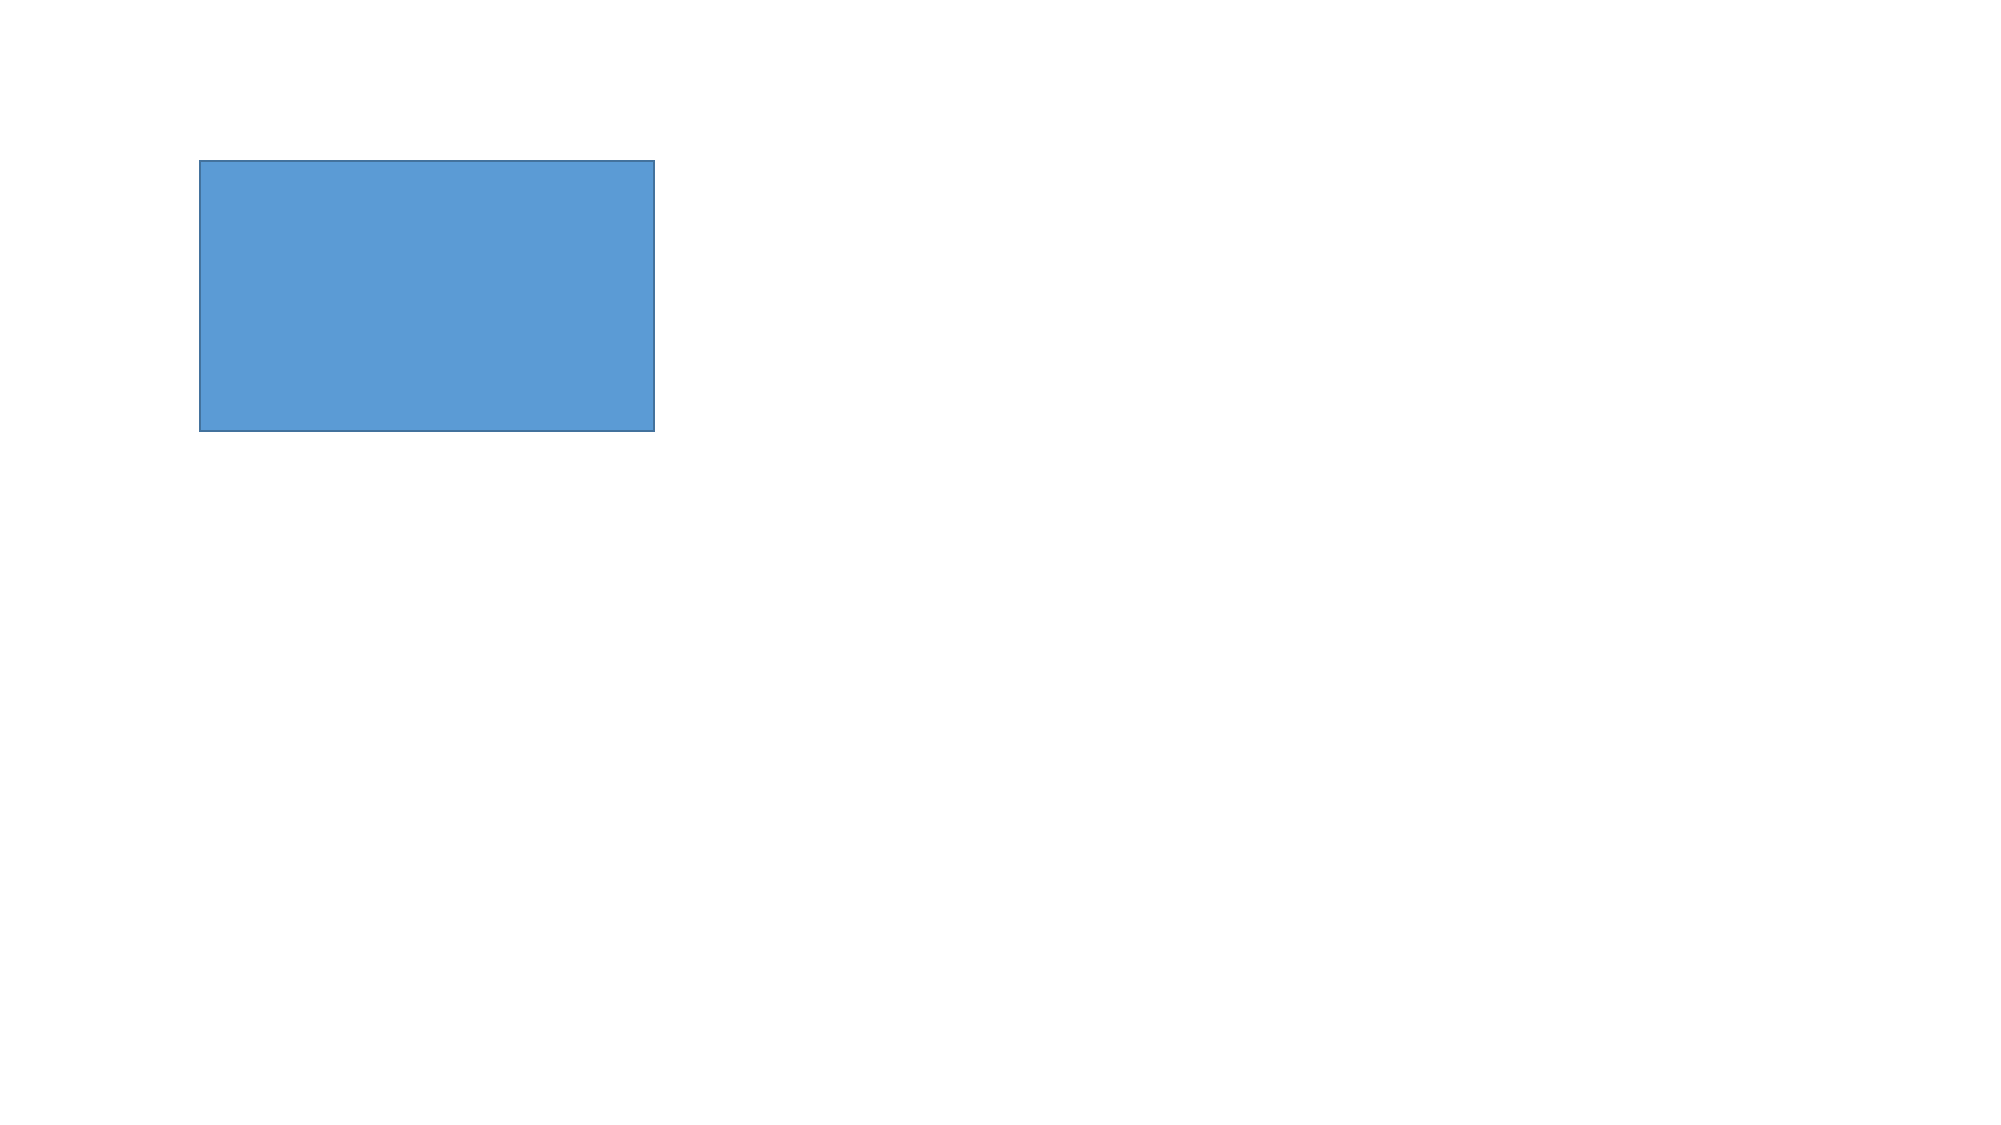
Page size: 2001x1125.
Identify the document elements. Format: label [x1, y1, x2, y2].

text_box [199, 160, 655, 432]
